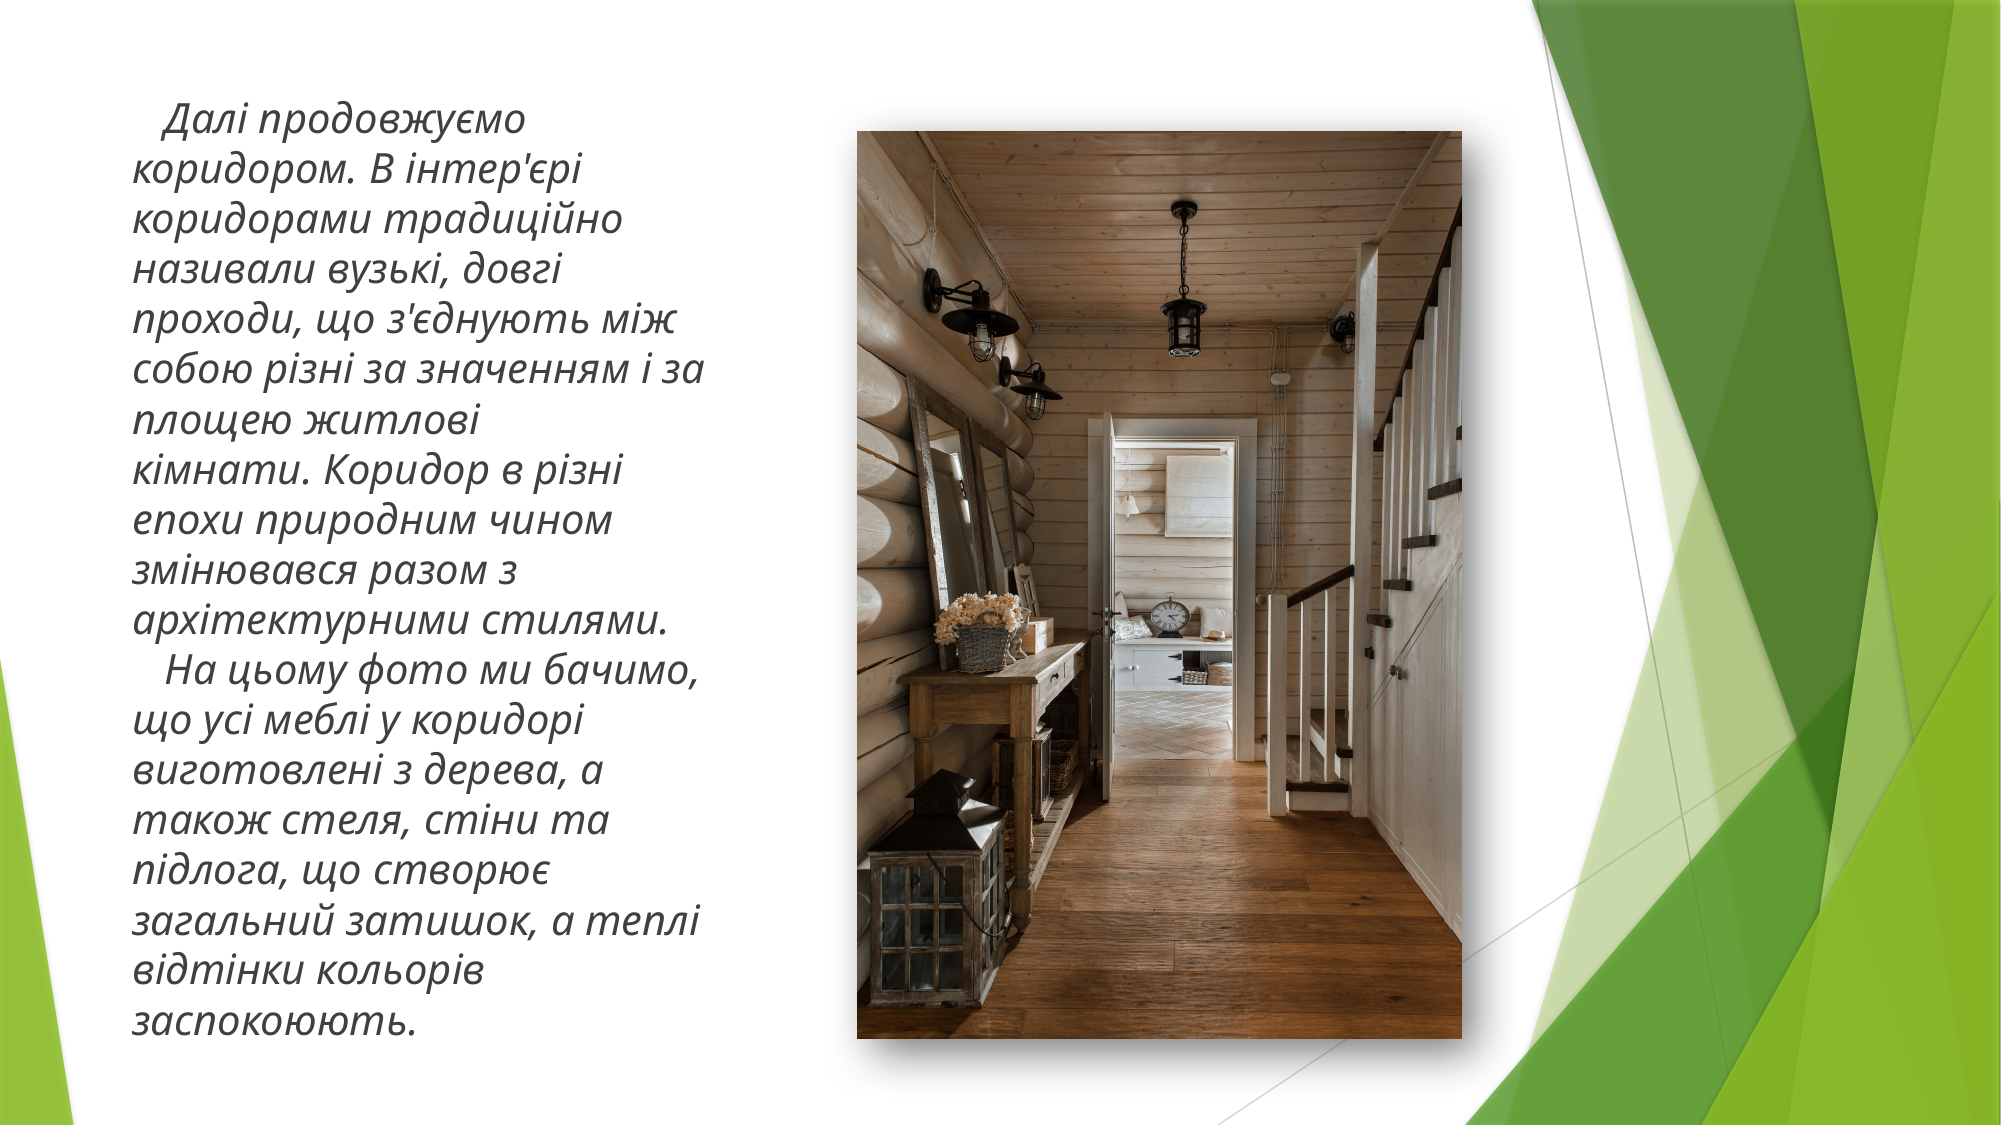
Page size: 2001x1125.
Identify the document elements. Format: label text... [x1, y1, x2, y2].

list Далі продовжуємо коридором. В інтер'єрі коридорами традиційно називали вузькі, довгі проходи, що з'єднують між собою різні за значенням і за площею житлові кімнати. Коридор в різні епохи природним чином змінювався разом з архітектурними стилями. На цьому фото ми бачимо, що усі меблі у коридорі виготовлені з дерева, а також стеля, стіни та підлога, що створює загальний затишок, а теплі відтінки кольорів заспокоюють. [117, 84, 750, 1086]
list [856, 131, 1463, 1039]
